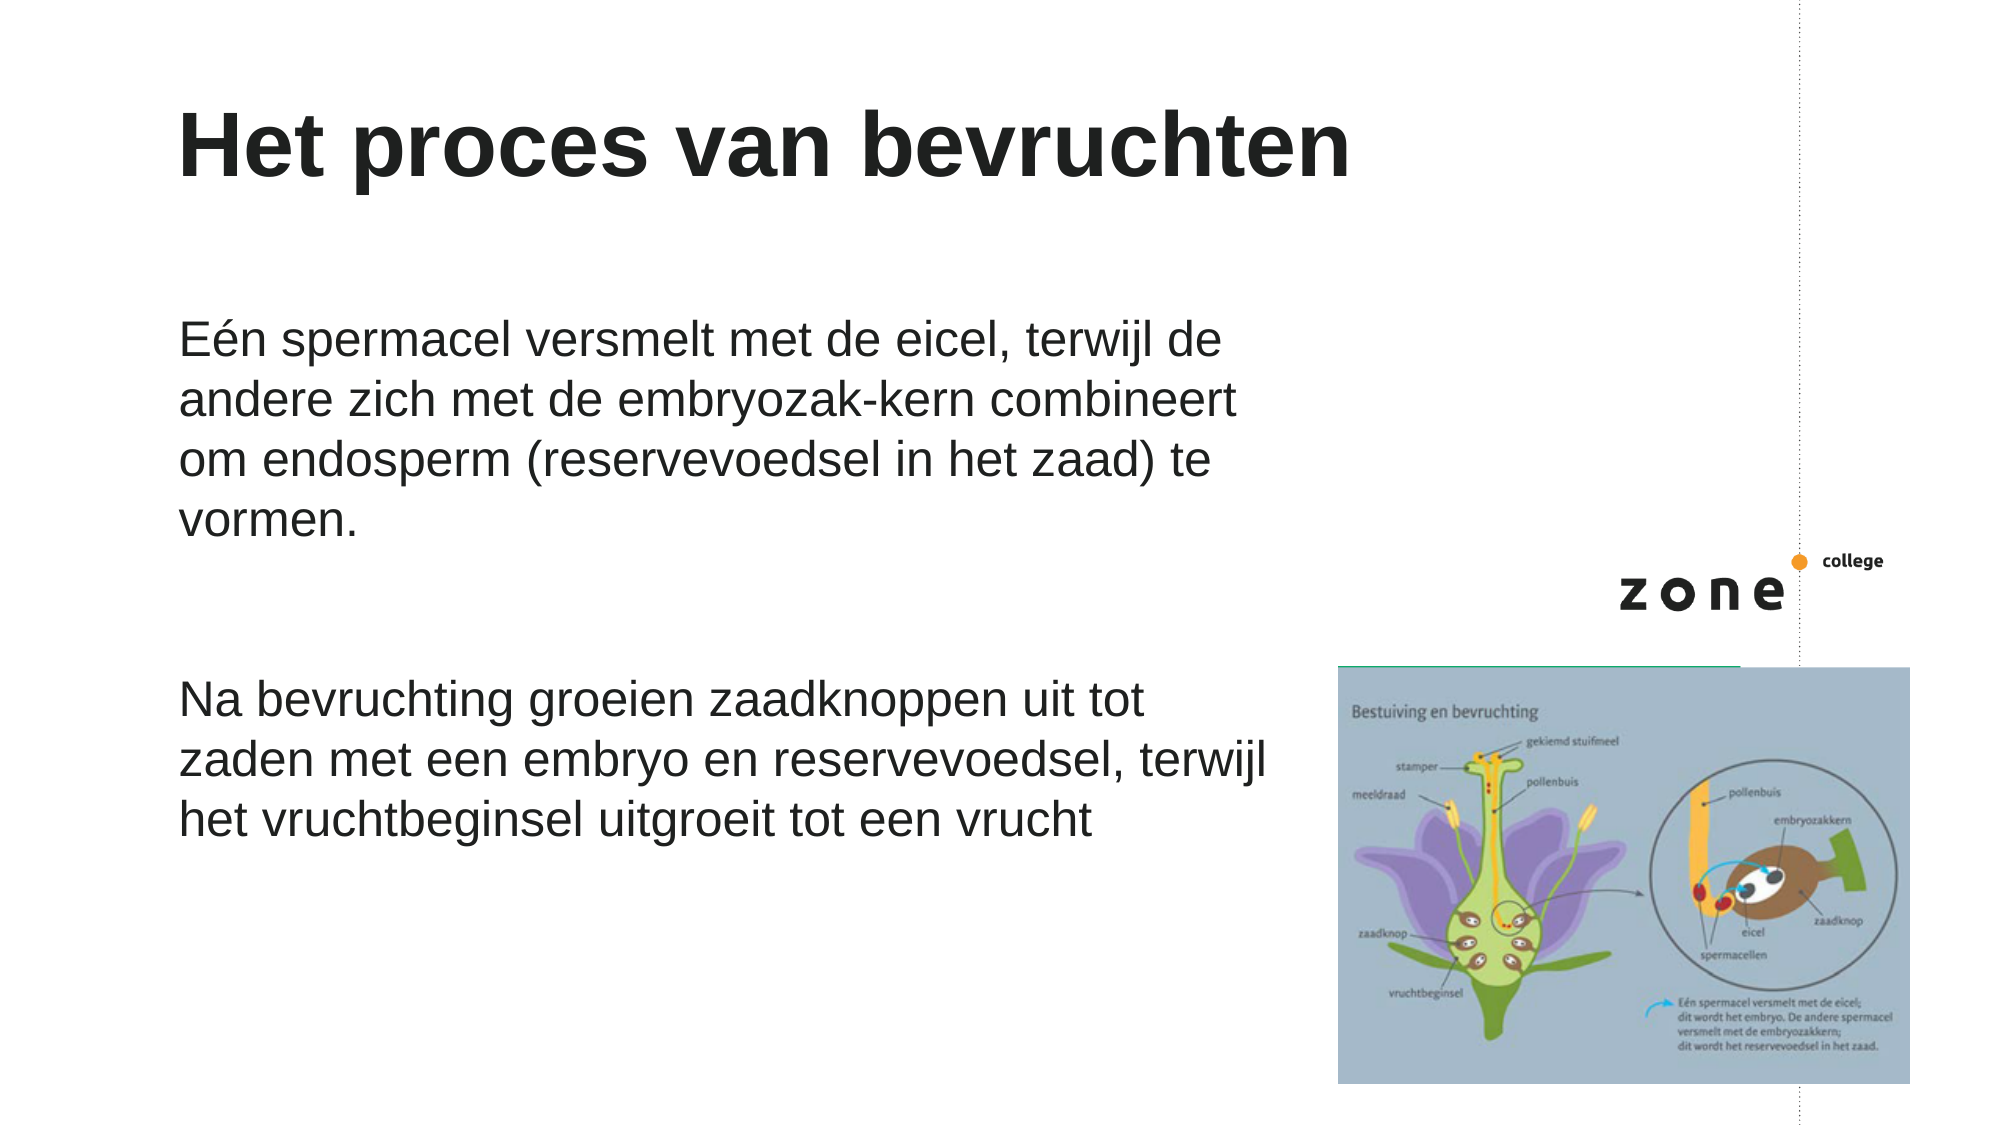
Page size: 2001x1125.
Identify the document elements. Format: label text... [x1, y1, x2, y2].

title Het proces van bevruchten [177, 97, 1471, 261]
picture [1338, 0, 2001, 1125]
list Eén spermacel versmelt met de eicel, terwijl de andere zich met de embryozak-kern combineert om endosperm (reservevoedsel in het zaad) te vormen. Na bevruchting groeien zaadknoppen uit tot zaden met een embryo en reservevoedsel, terwijl het vruchtbeginsel uitgroeit tot een vrucht [178, 306, 1270, 1084]
